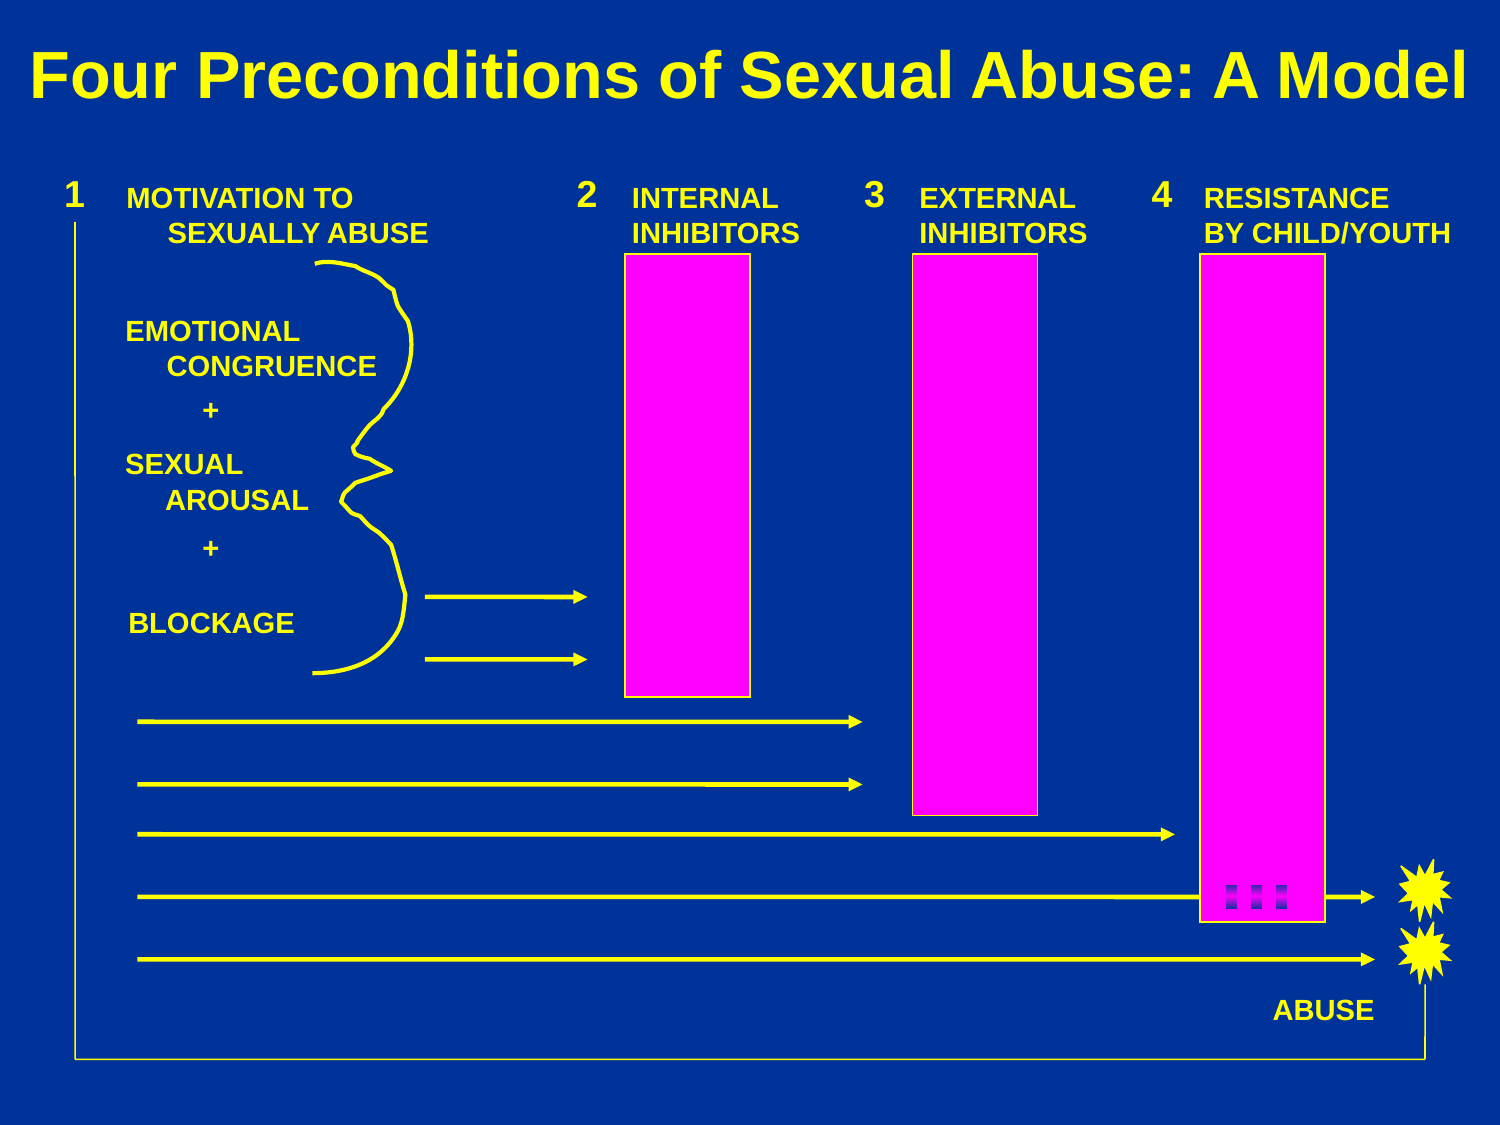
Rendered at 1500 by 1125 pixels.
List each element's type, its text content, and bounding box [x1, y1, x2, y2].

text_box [49, 162, 1468, 1060]
text_box Four Preconditions of Sexual Abuse: A Model [0, 24, 1500, 120]
